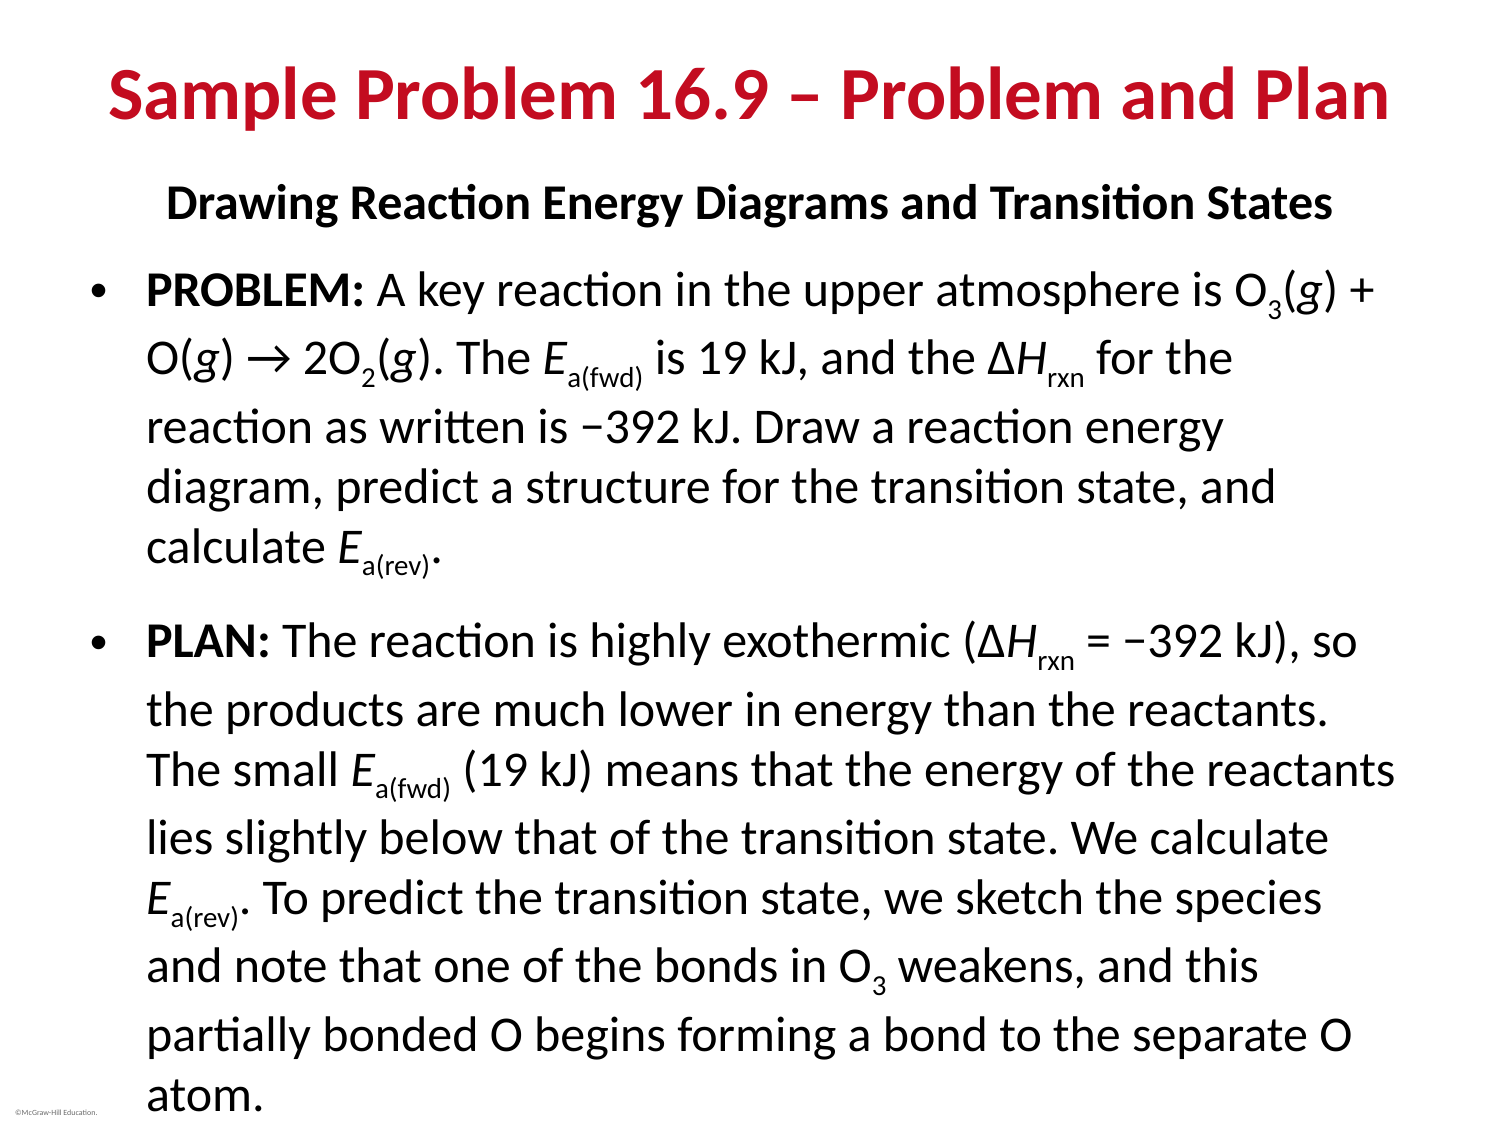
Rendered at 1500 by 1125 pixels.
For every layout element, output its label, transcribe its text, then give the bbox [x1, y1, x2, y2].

title Sample Problem 16.9 – Problem and Plan [0, 37, 1500, 138]
list Drawing Reaction Energy Diagrams and Transition States PROBLEM: A key reaction in the upper atmosphere is O3(g) + O(g) → 2O2(g). The Ea(fwd) is 19 kJ, and the ΔHrxn for the reaction as written is −392 kJ. Draw a reaction energy diagram, predict a structure for the transition state, and calculate Ea(rev). PLAN: The reaction is highly exothermic (ΔHrxn = −392 kJ), so the products are much lower in energy than the reactants. The small Ea(fwd) (19 kJ) means that the energy of the reactants lies slightly below that of the transition state. We calculate Ea(rev). To predict the transition state, we sketch the species and note that one of the bonds in O3 weakens, and this partially bonded O begins forming a bond to the separate O atom. [75, 162, 1425, 1075]
